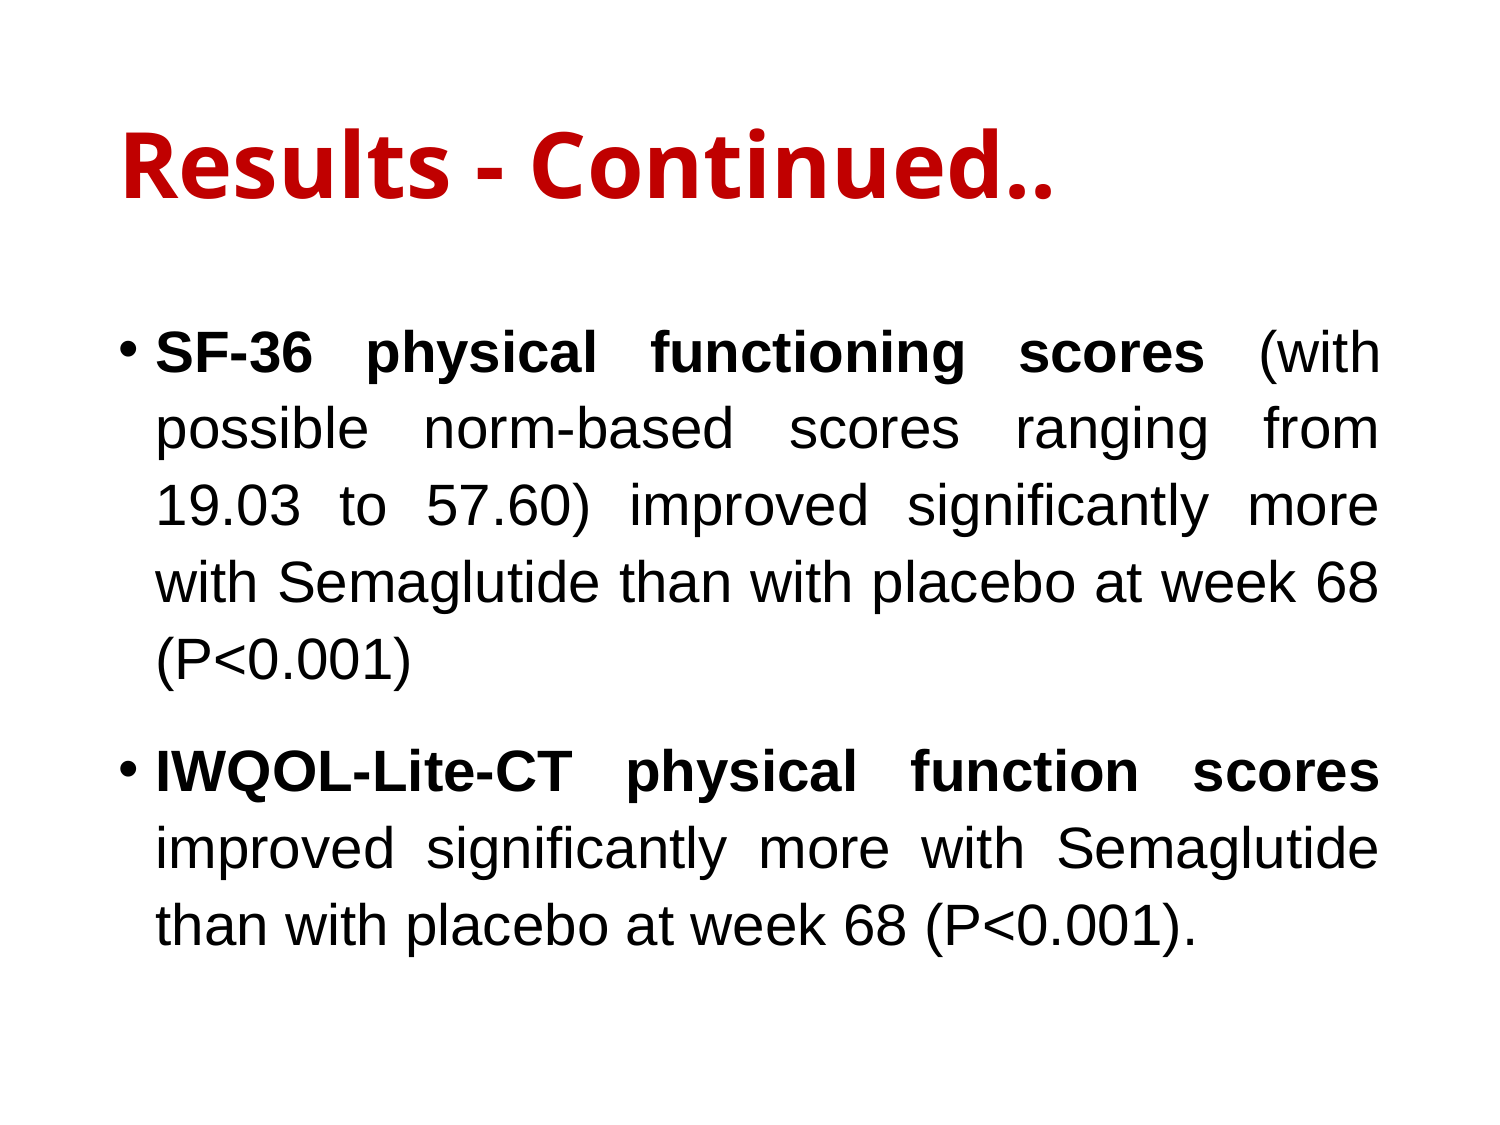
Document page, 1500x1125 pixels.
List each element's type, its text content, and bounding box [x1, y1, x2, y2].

list SF-36 physical functioning scores (with possible norm-based scores ranging from 19.03 to 57.60) improved significantly more with Semaglutide than with placebo at week 68 (P<0.001) IWQOL-Lite-CT physical function scores improved significantly more with Semaglutide than with placebo at week 68 (P<0.001). [103, 299, 1397, 1014]
title Results - Continued.. [103, 59, 1397, 278]
